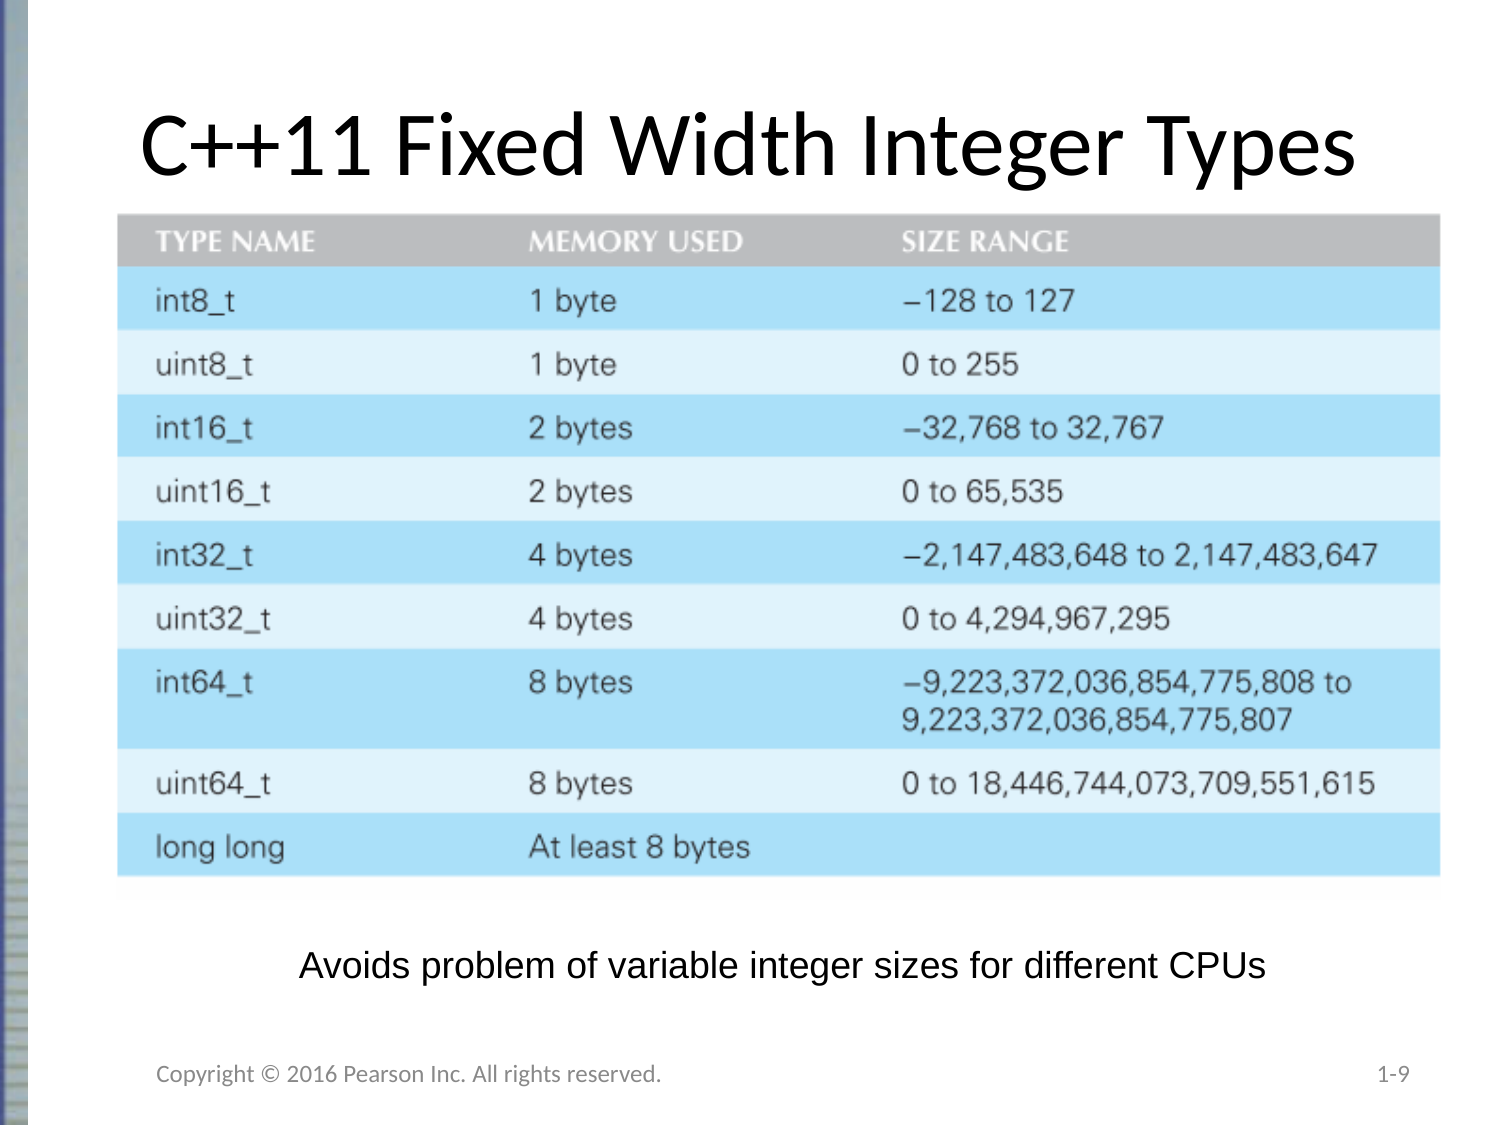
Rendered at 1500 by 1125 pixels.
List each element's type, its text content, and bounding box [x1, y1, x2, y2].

picture [0, 0, 28, 1125]
footer Copyright © 2016 Pearson Inc. All rights reserved. [75, 1042, 750, 1103]
title C++11 Fixed Width Integer Types [75, 45, 1425, 233]
text_box Avoids problem of variable integer sizes for different CPUs [284, 934, 1282, 994]
slide_number 1-9 [1074, 1042, 1425, 1103]
picture [99, 199, 1467, 901]
